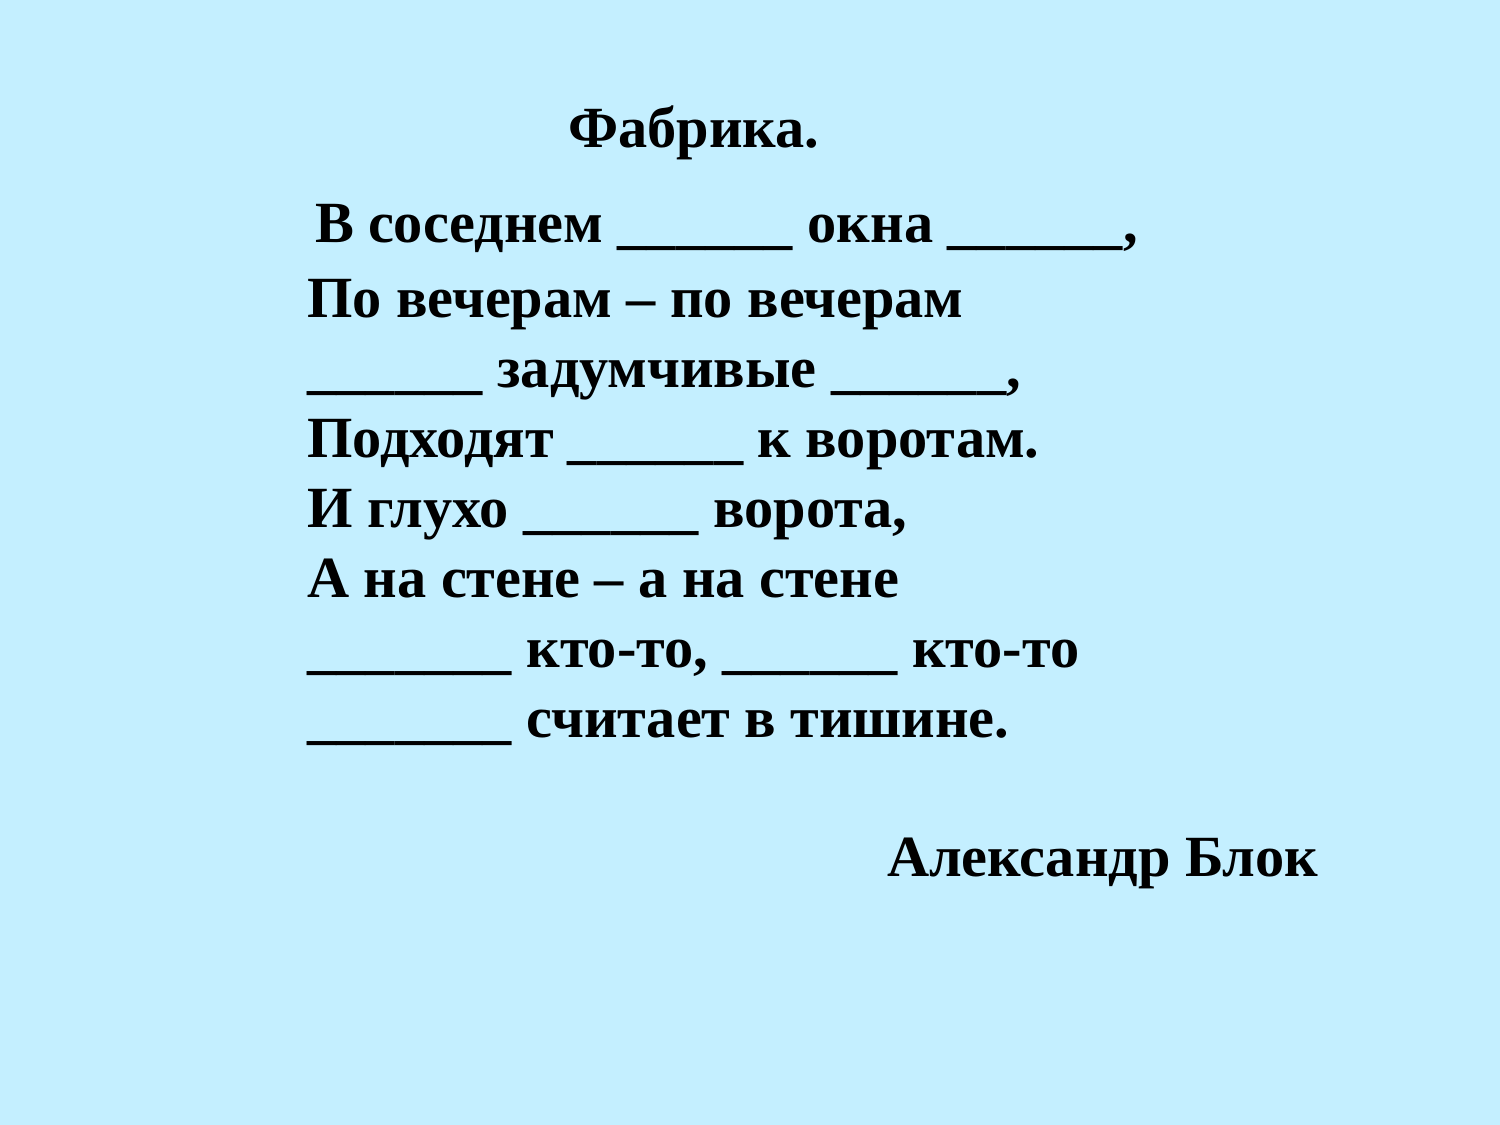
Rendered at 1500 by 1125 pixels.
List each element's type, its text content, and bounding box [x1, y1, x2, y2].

title Фабрика. В соседнем ______ окна ______, По вечерам – по вечерам ______ задумчивые ______, Подходят ______ к воротам. И глухо ______ ворота, А на стене – а на стене _______ кто-то, ______ кто-то _______ считает в тишине. Александр Блок [74, 44, 1426, 233]
